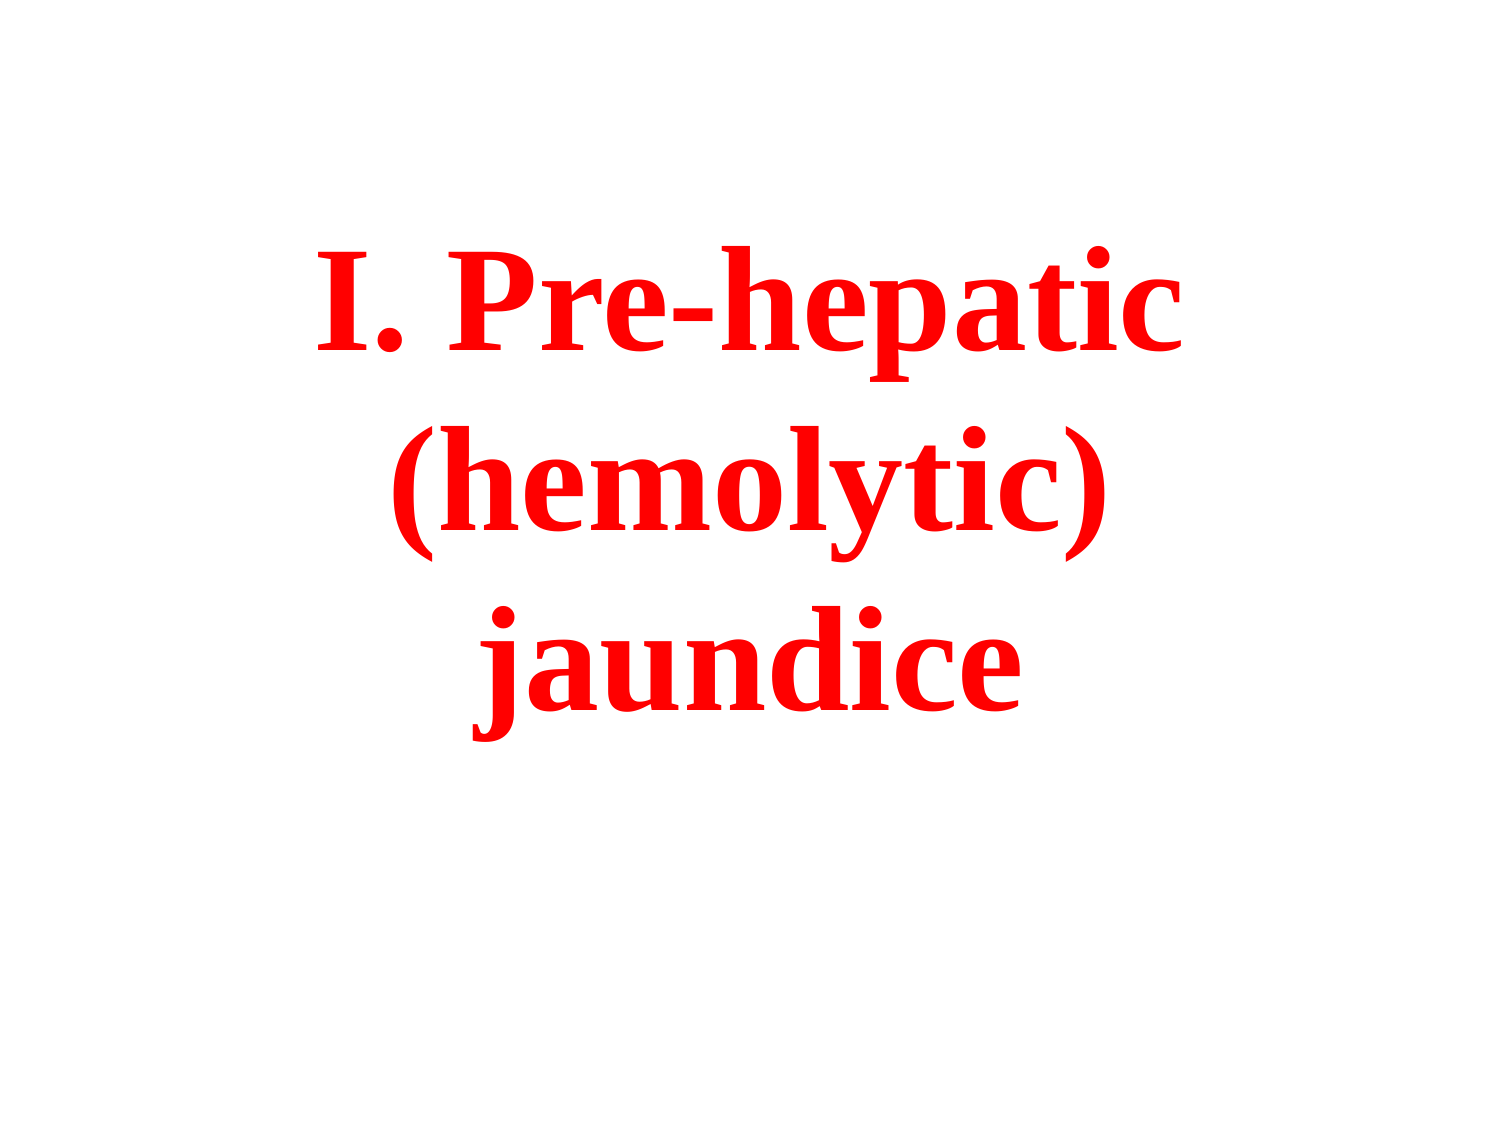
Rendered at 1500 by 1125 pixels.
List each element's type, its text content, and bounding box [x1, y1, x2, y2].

title I. Pre-hepatic (hemolytic) jaundice [112, 349, 1388, 591]
